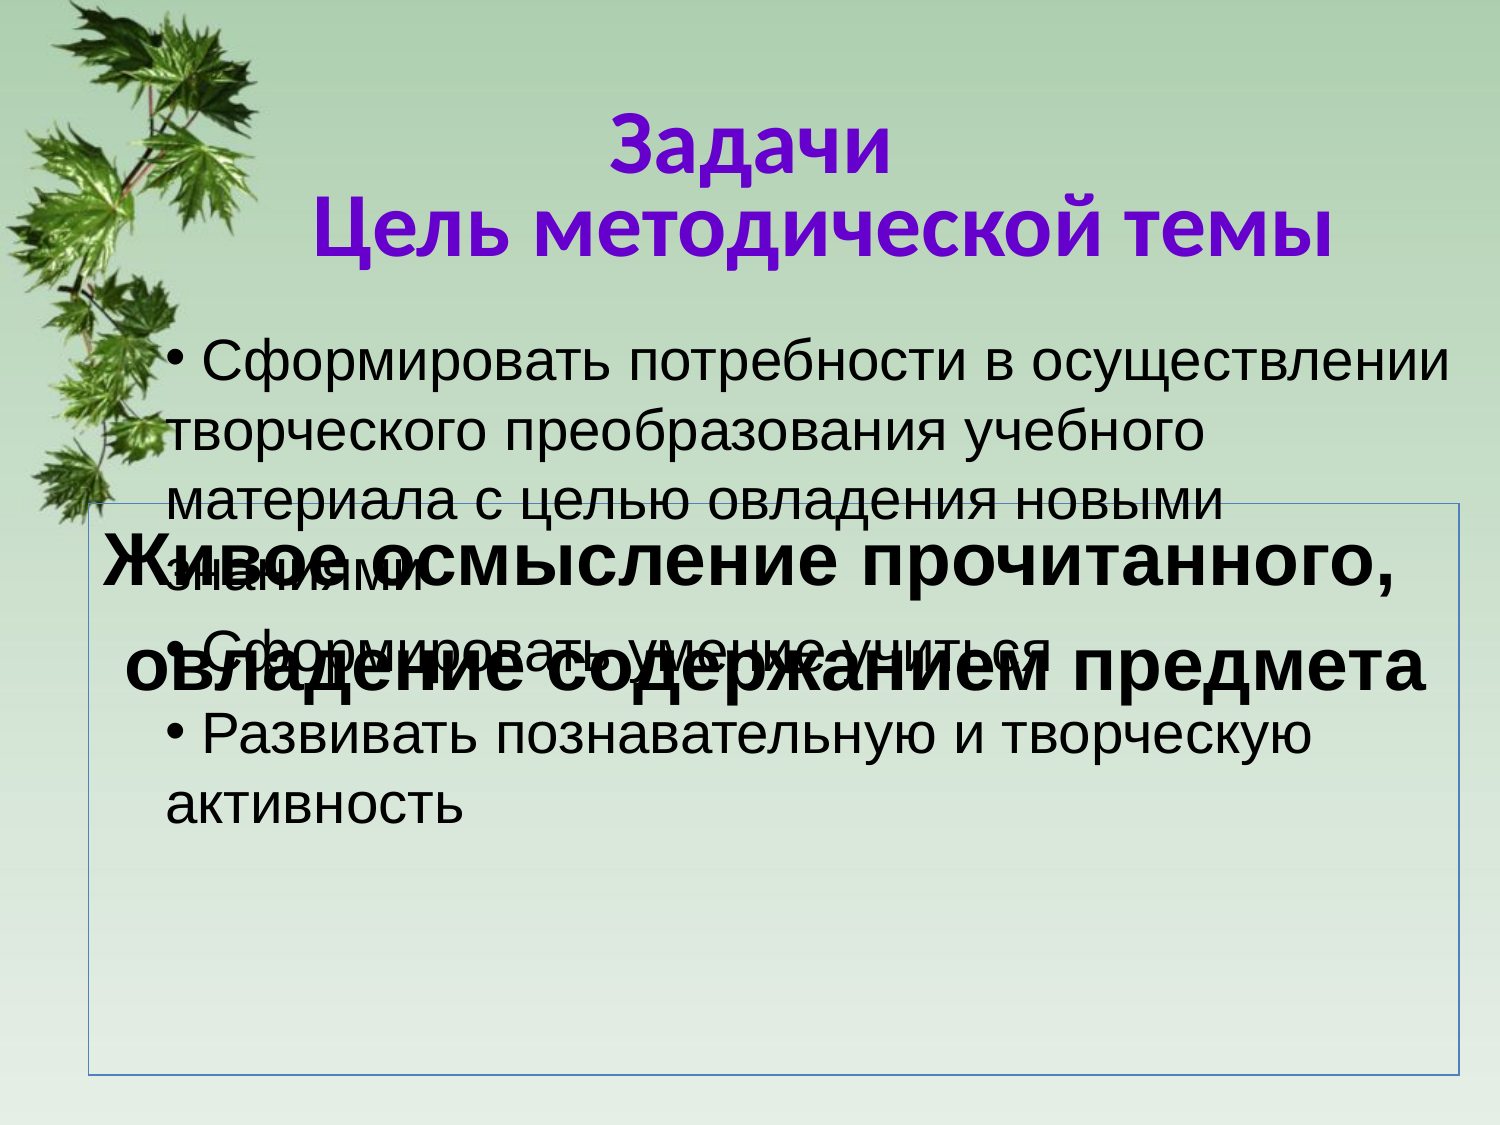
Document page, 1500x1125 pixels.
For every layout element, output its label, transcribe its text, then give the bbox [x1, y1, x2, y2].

text_box Сформировать потребности в осуществлении творческого преобразования учебного материала с целью овладения новыми знаниями Сформировать умение учиться Развивать познавательную и творческую активность [149, 314, 1500, 1057]
list Живое осмысление прочитанного, овладение содержанием предмета [88, 503, 1460, 1076]
picture [0, 0, 1500, 1125]
text_box Цель методической темы [149, 125, 1500, 313]
text_box Задачи [76, 42, 1427, 231]
